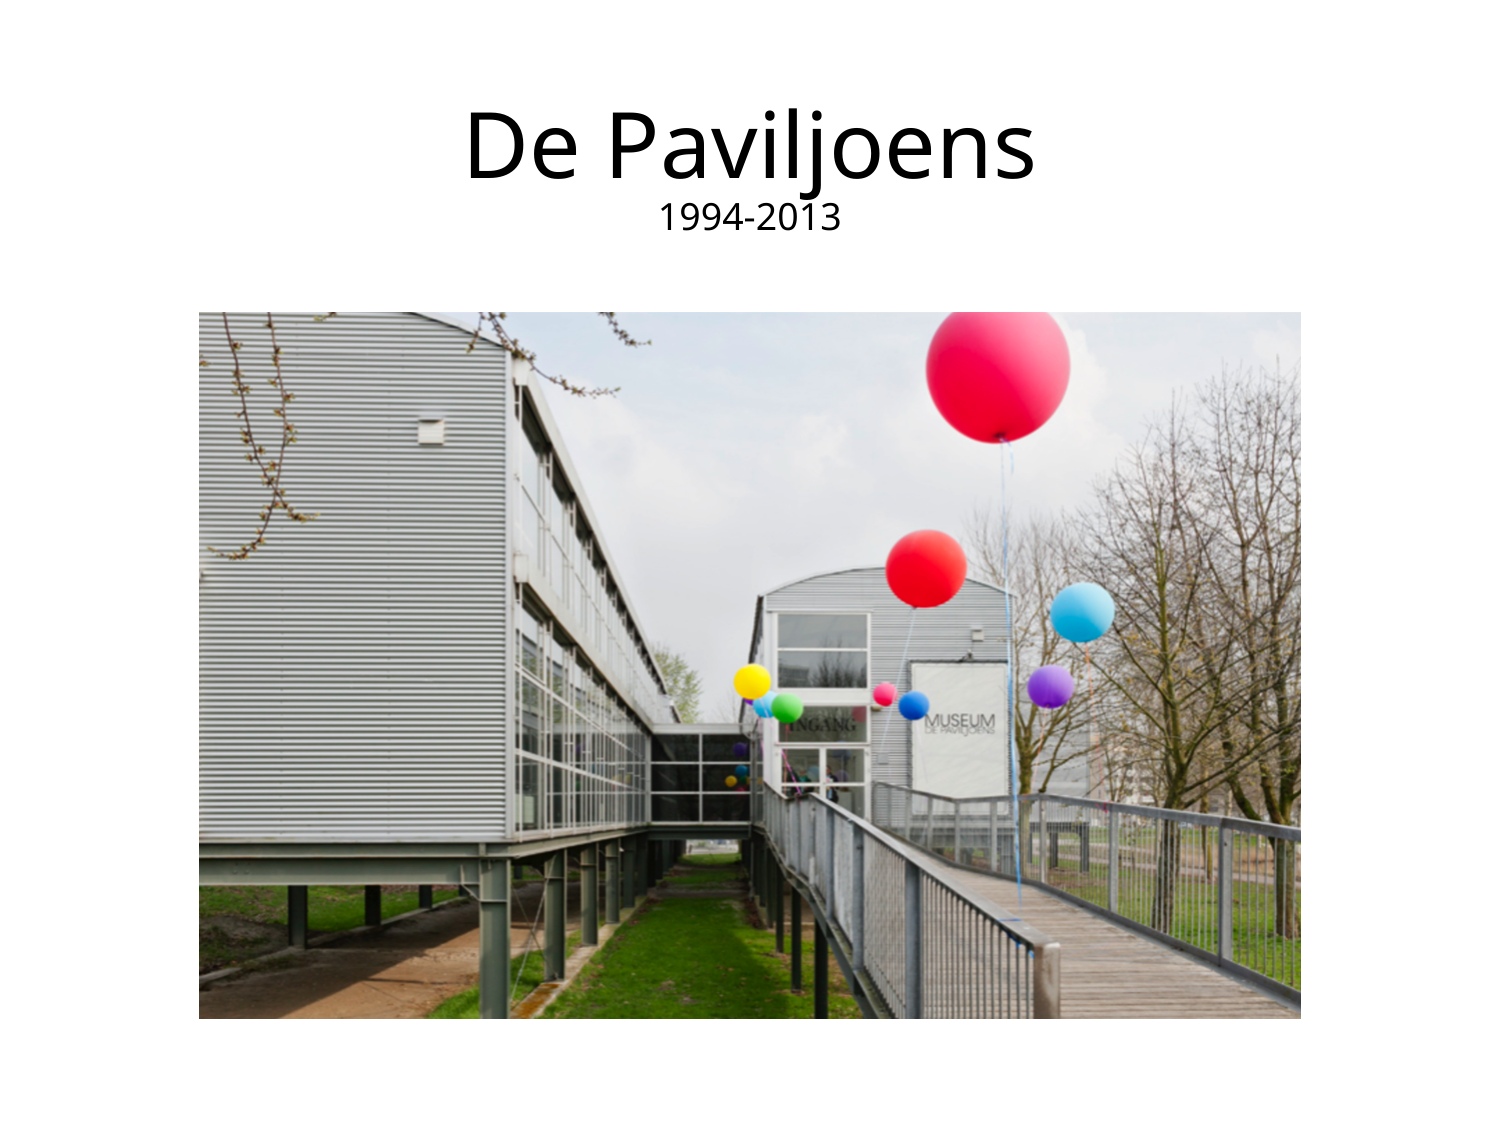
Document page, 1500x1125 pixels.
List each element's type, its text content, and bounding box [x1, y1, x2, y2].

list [199, 312, 1301, 1019]
title De Paviljoens 1994-2013 [103, 59, 1397, 278]
